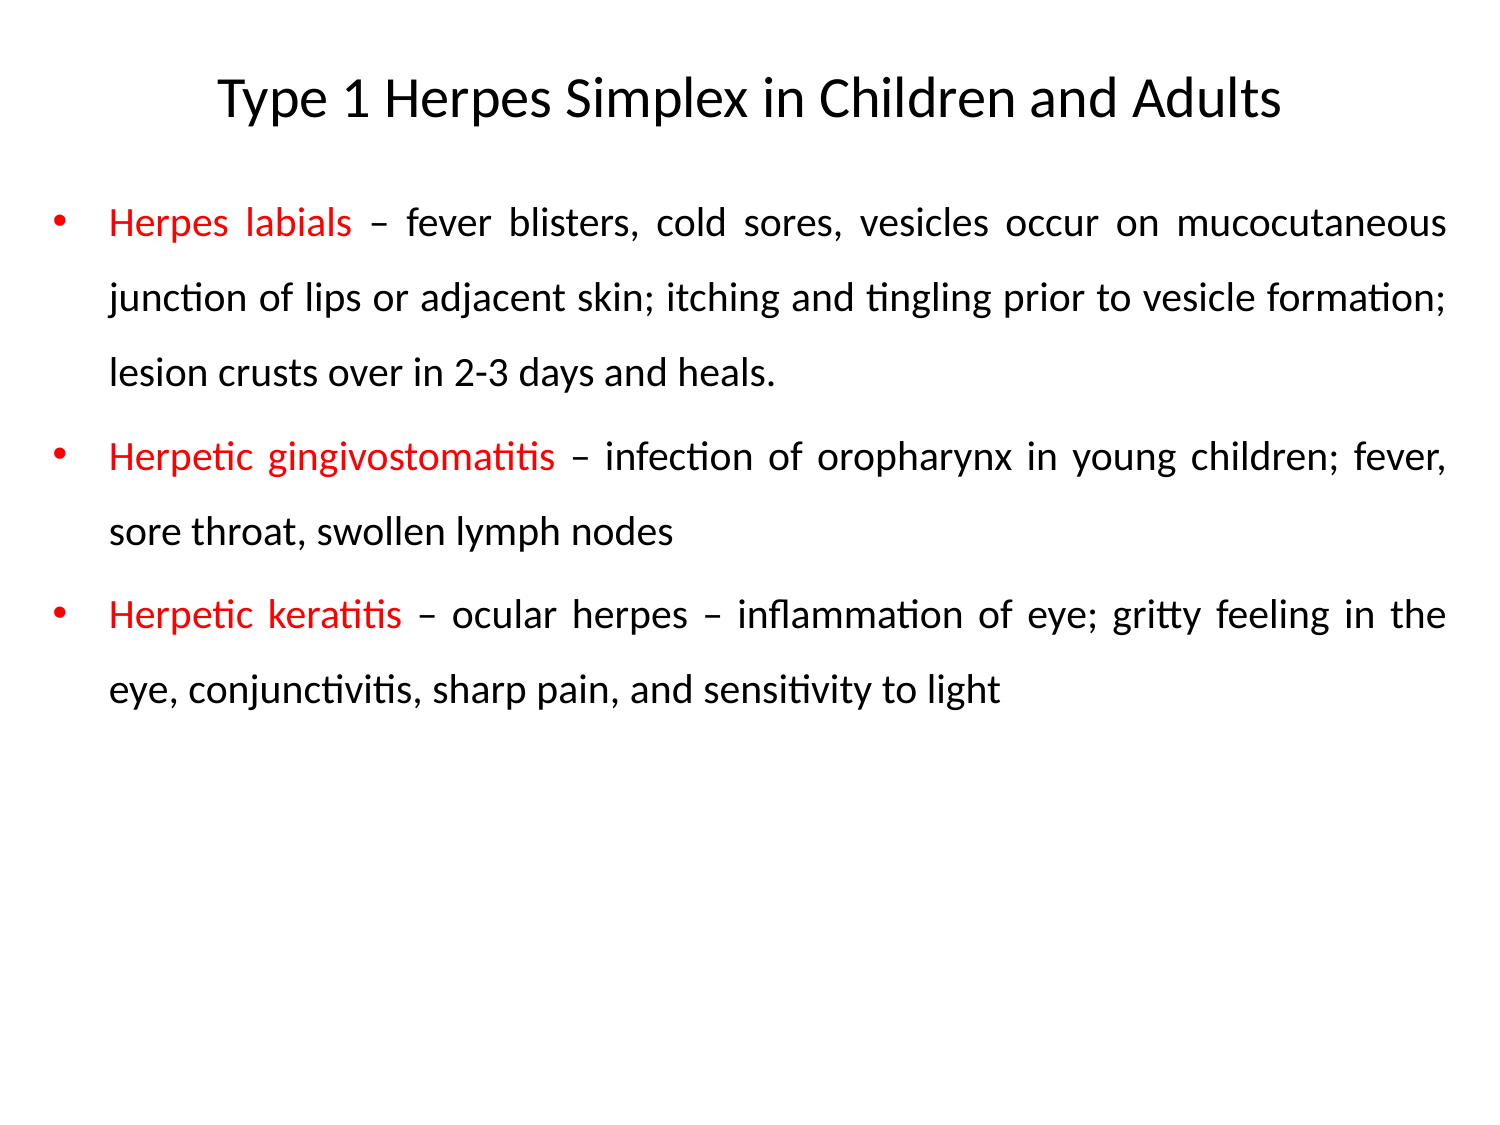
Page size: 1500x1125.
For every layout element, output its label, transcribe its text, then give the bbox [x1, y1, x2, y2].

title Type 1 Herpes Simplex in Children and Adults [37, 37, 1463, 150]
list Herpes labials – fever blisters, cold sores, vesicles occur on mucocutaneous junction of lips or adjacent skin; itching and tingling prior to vesicle formation; lesion crusts over in 2-3 days and heals. Herpetic gingivostomatitis – infection of oropharynx in young children; fever, sore throat, swollen lymph nodes Herpetic keratitis – ocular herpes – inflammation of eye; gritty feeling in the eye, conjunctivitis, sharp pain, and sensitivity to light [37, 162, 1463, 950]
